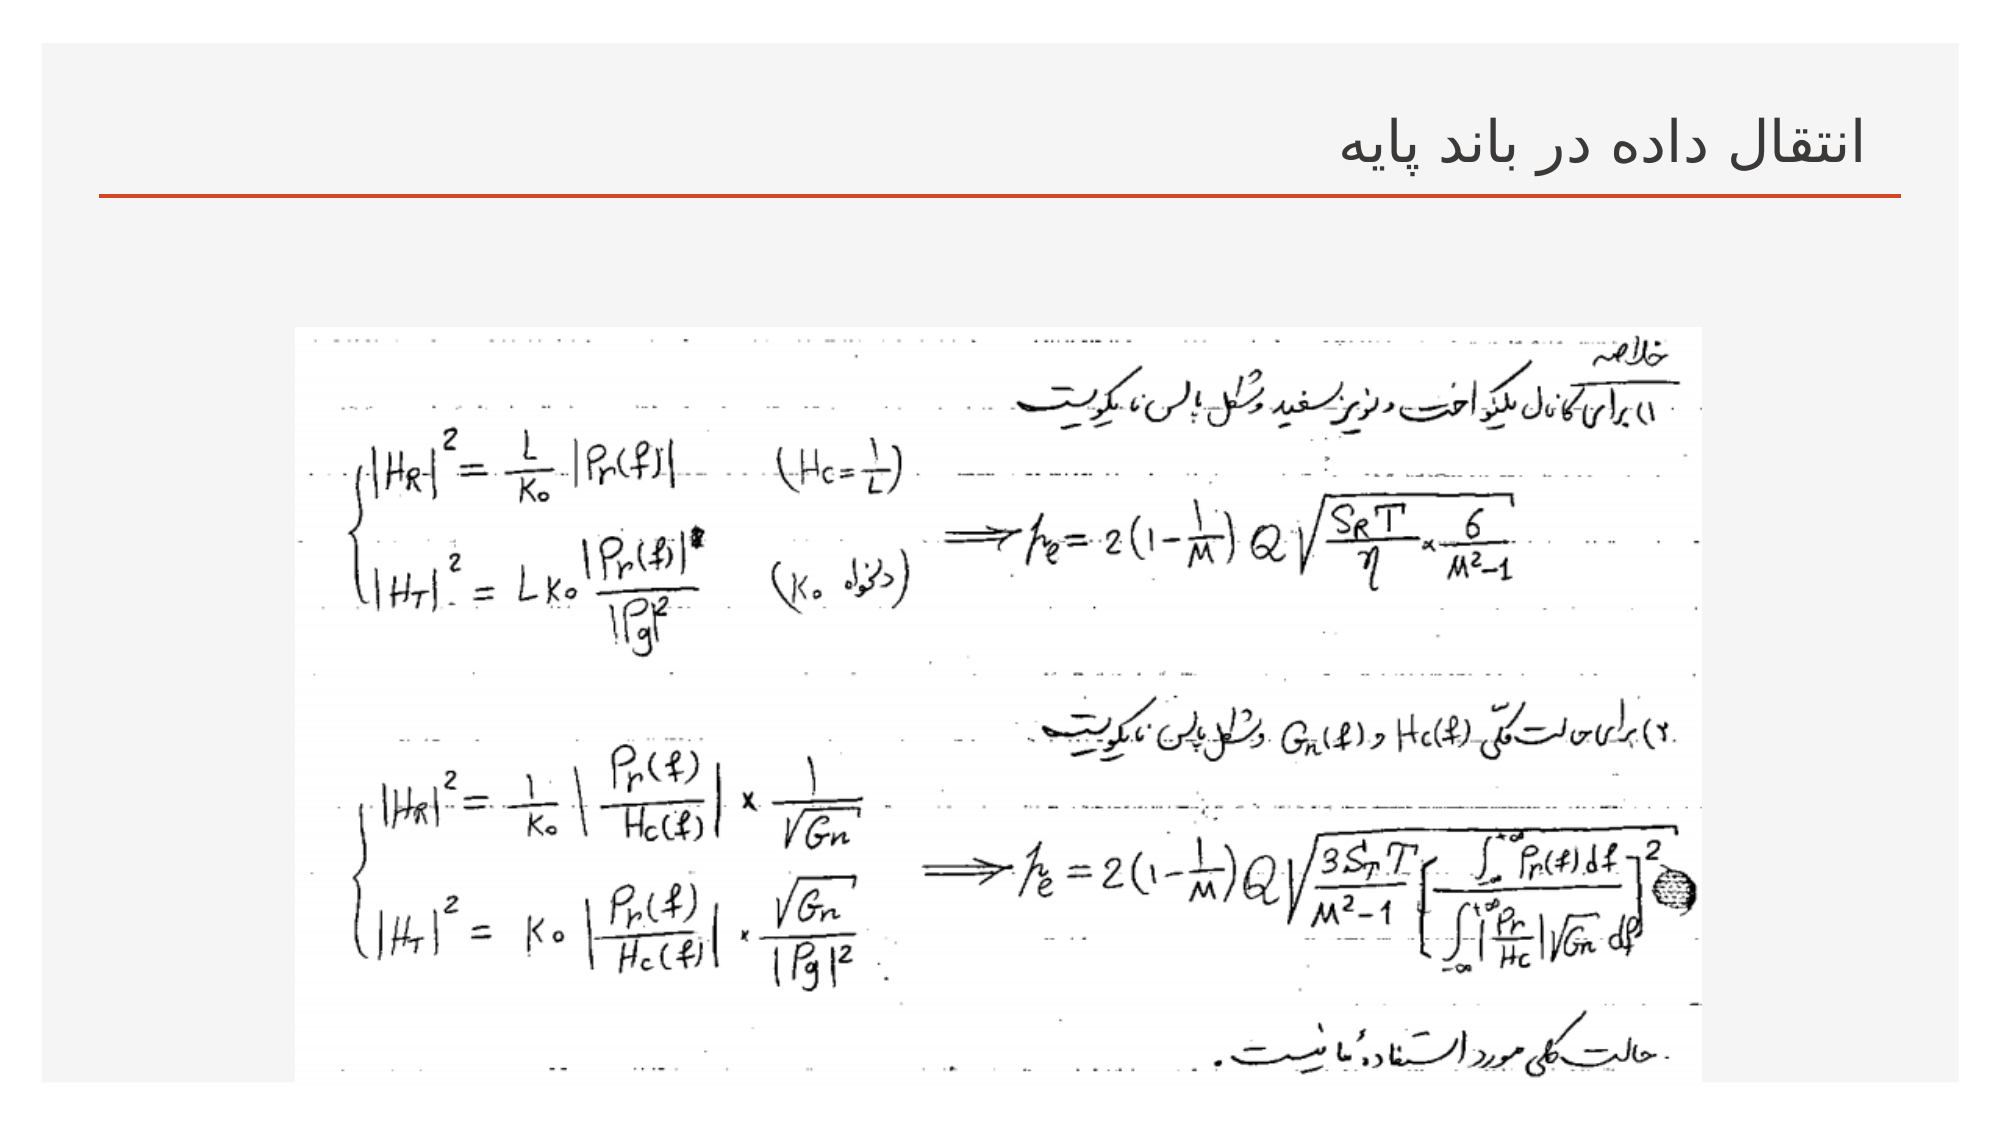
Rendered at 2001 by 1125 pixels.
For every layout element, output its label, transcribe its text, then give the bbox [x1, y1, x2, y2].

title انتقال داده در باند پایه [754, 77, 1883, 182]
picture [295, 327, 1702, 1087]
